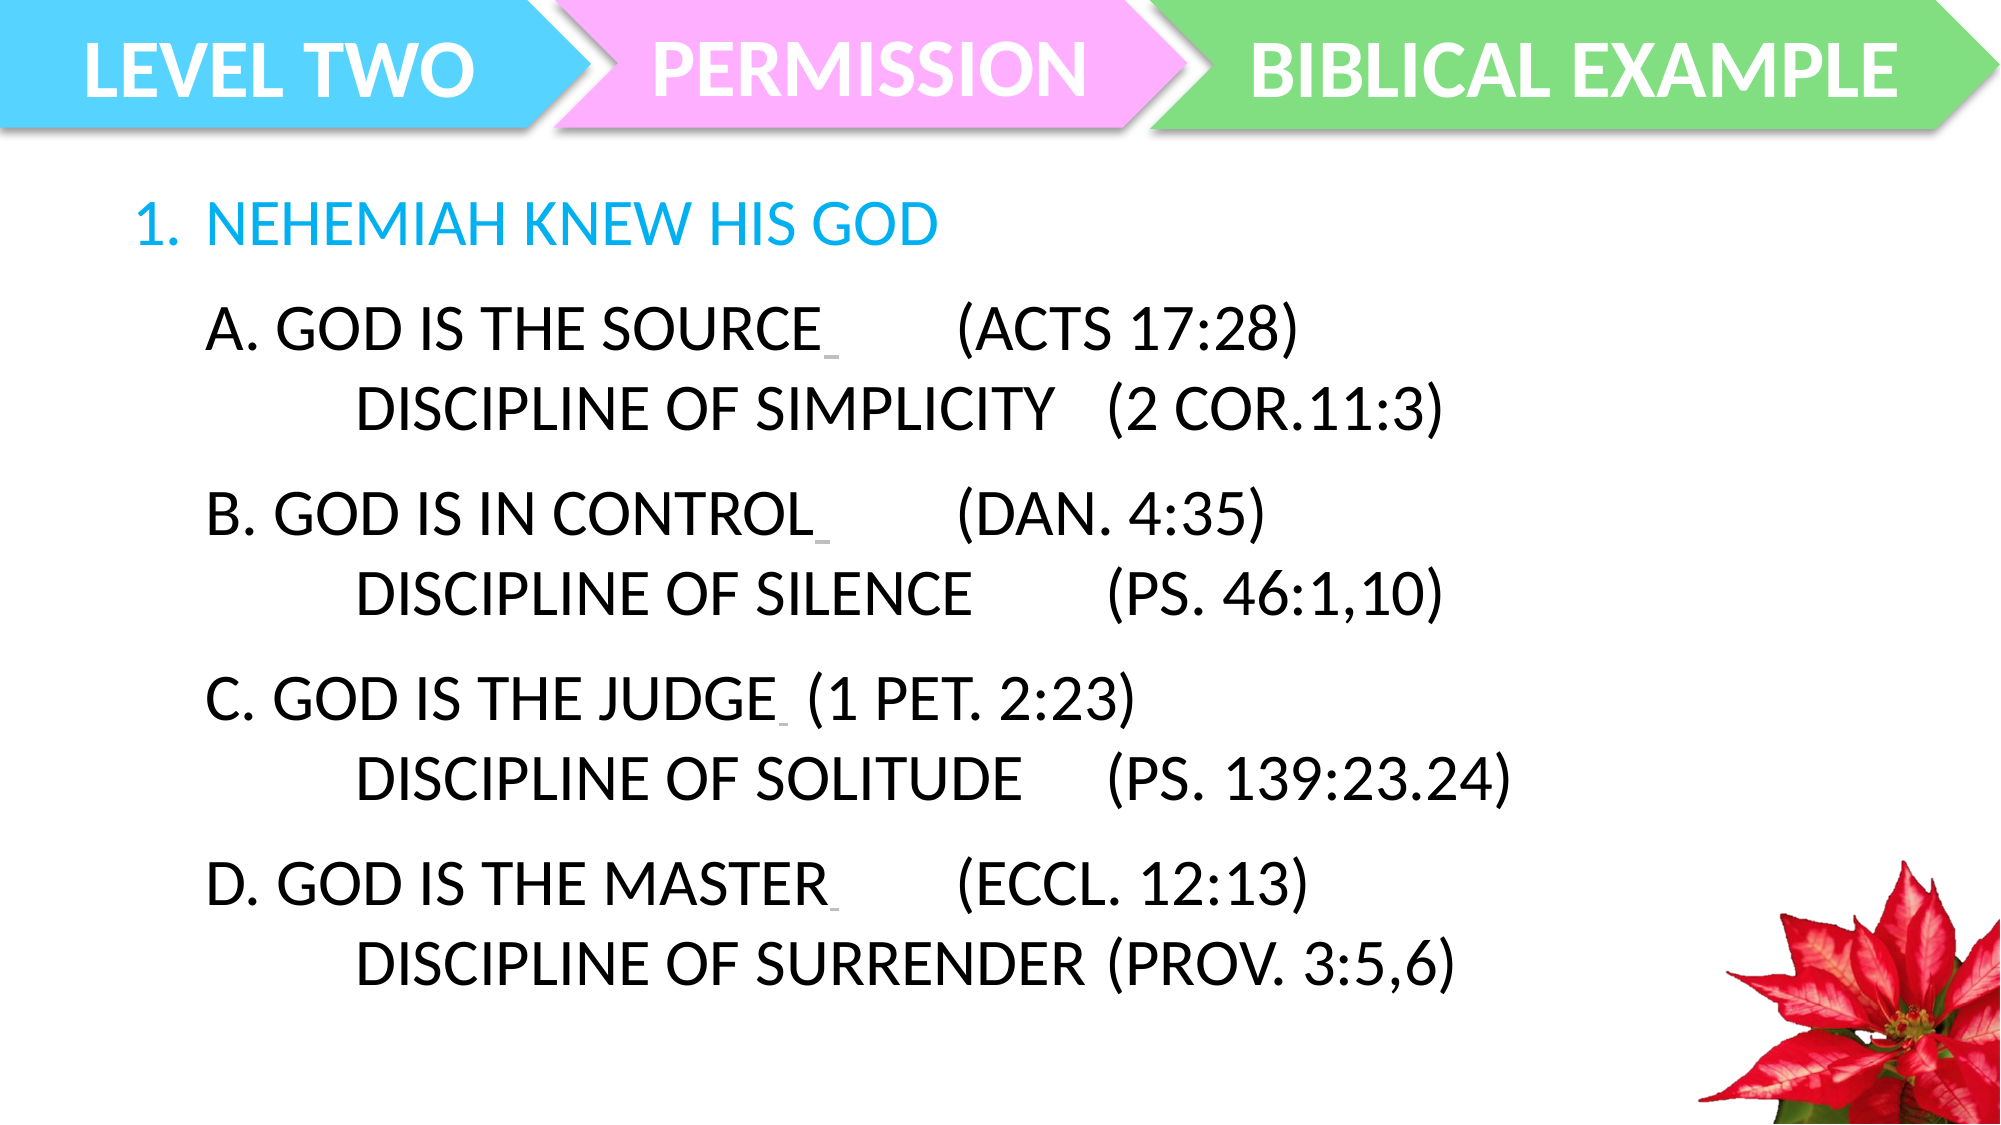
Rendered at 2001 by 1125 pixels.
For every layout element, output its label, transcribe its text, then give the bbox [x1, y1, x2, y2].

text_box LEVEL TWO [0, 0, 593, 129]
picture [1684, 849, 2000, 1124]
text_box BIBLICAL EXAMPLE [1147, 0, 2000, 131]
list NEHEMIAH KNEW HIS GOD A. GOD IS THE SOURCE (ACTS 17:28) DISCIPLINE OF SIMPLICITY (2 COR.11:3) B. GOD IS IN CONTROL (DAN. 4:35) DISCIPLINE OF SILENCE (PS. 46:1,10) C. GOD IS THE JUDGE (1 PET. 2:23) DISCIPLINE OF SOLITUDE (PS. 139:23.24) D. GOD IS THE MASTER (ECCL. 12:13) DISCIPLINE OF SURRENDER (PROV. 3:5,6) [117, 171, 1842, 1018]
text_box PERMISSION [550, 0, 1189, 129]
